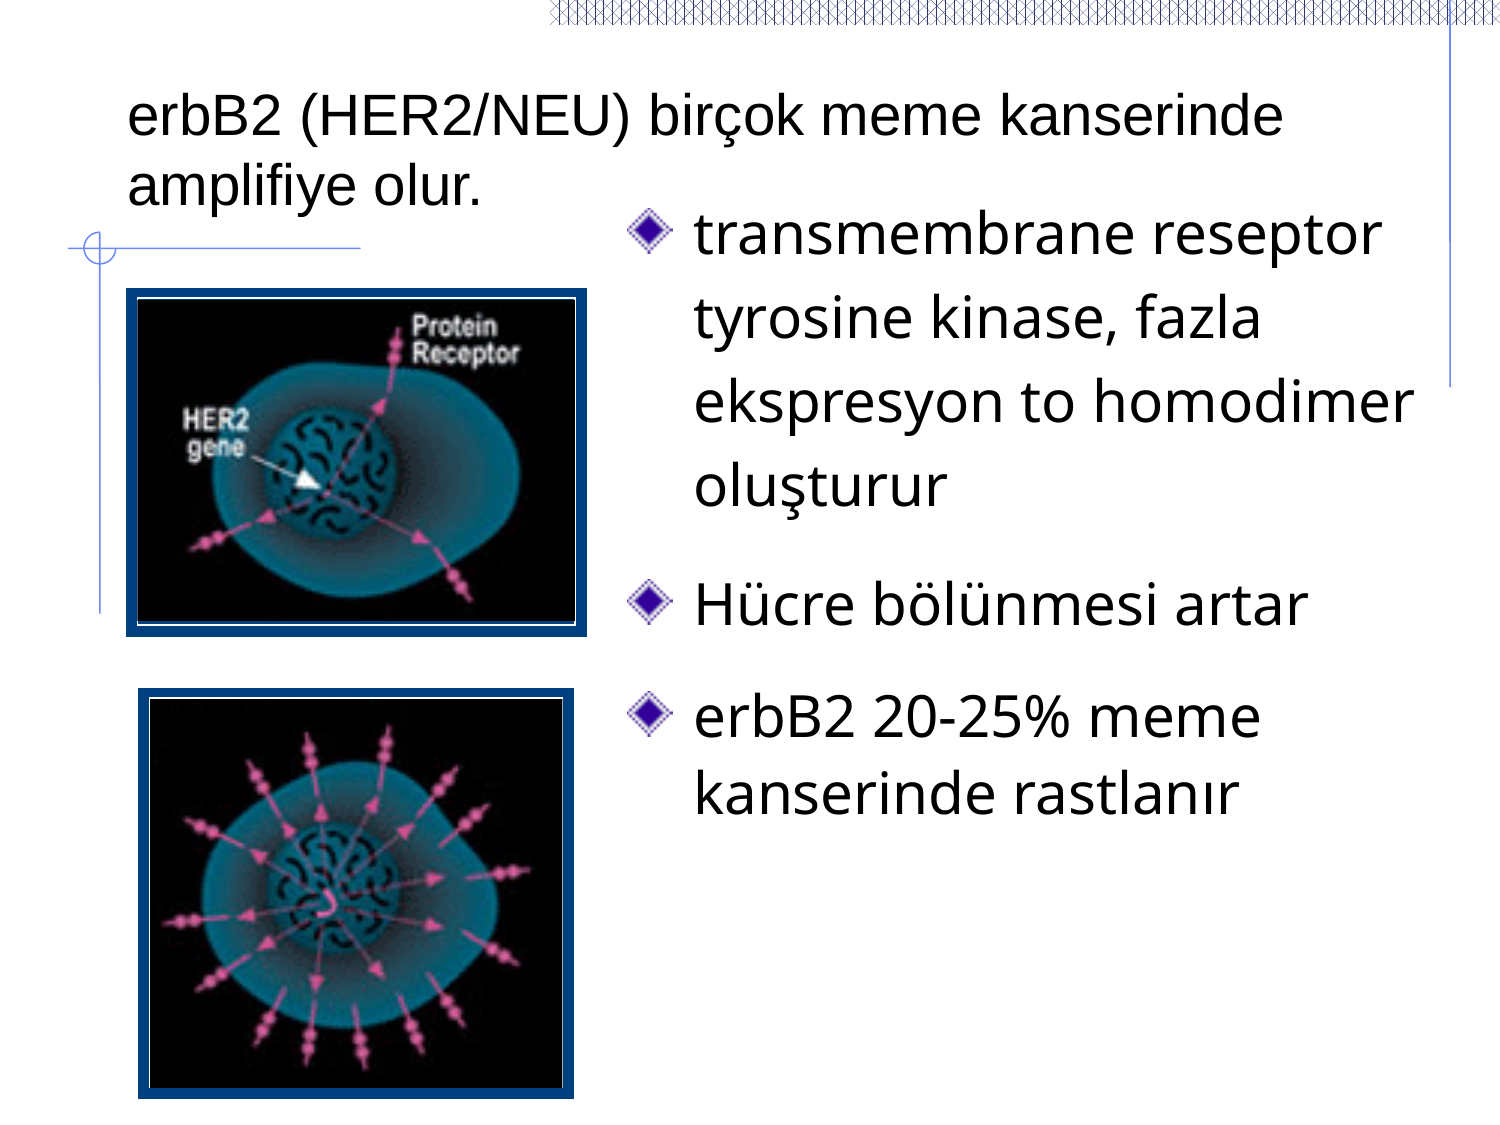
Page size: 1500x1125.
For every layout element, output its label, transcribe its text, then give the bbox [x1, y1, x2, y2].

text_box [137, 687, 576, 1101]
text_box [124, 287, 588, 638]
list transmembrane reseptor tyrosine kinase, fazla ekspresyon to homodimer oluşturur Hücre bölünmesi artar erbB2 20-25% meme kanserinde rastlanır [612, 174, 1463, 988]
picture [627, 579, 673, 625]
picture [627, 208, 673, 254]
title erbB2 (HER2/NEU) birçok meme kanserinde amplifiye olur. [112, 112, 1388, 225]
picture [627, 691, 673, 737]
